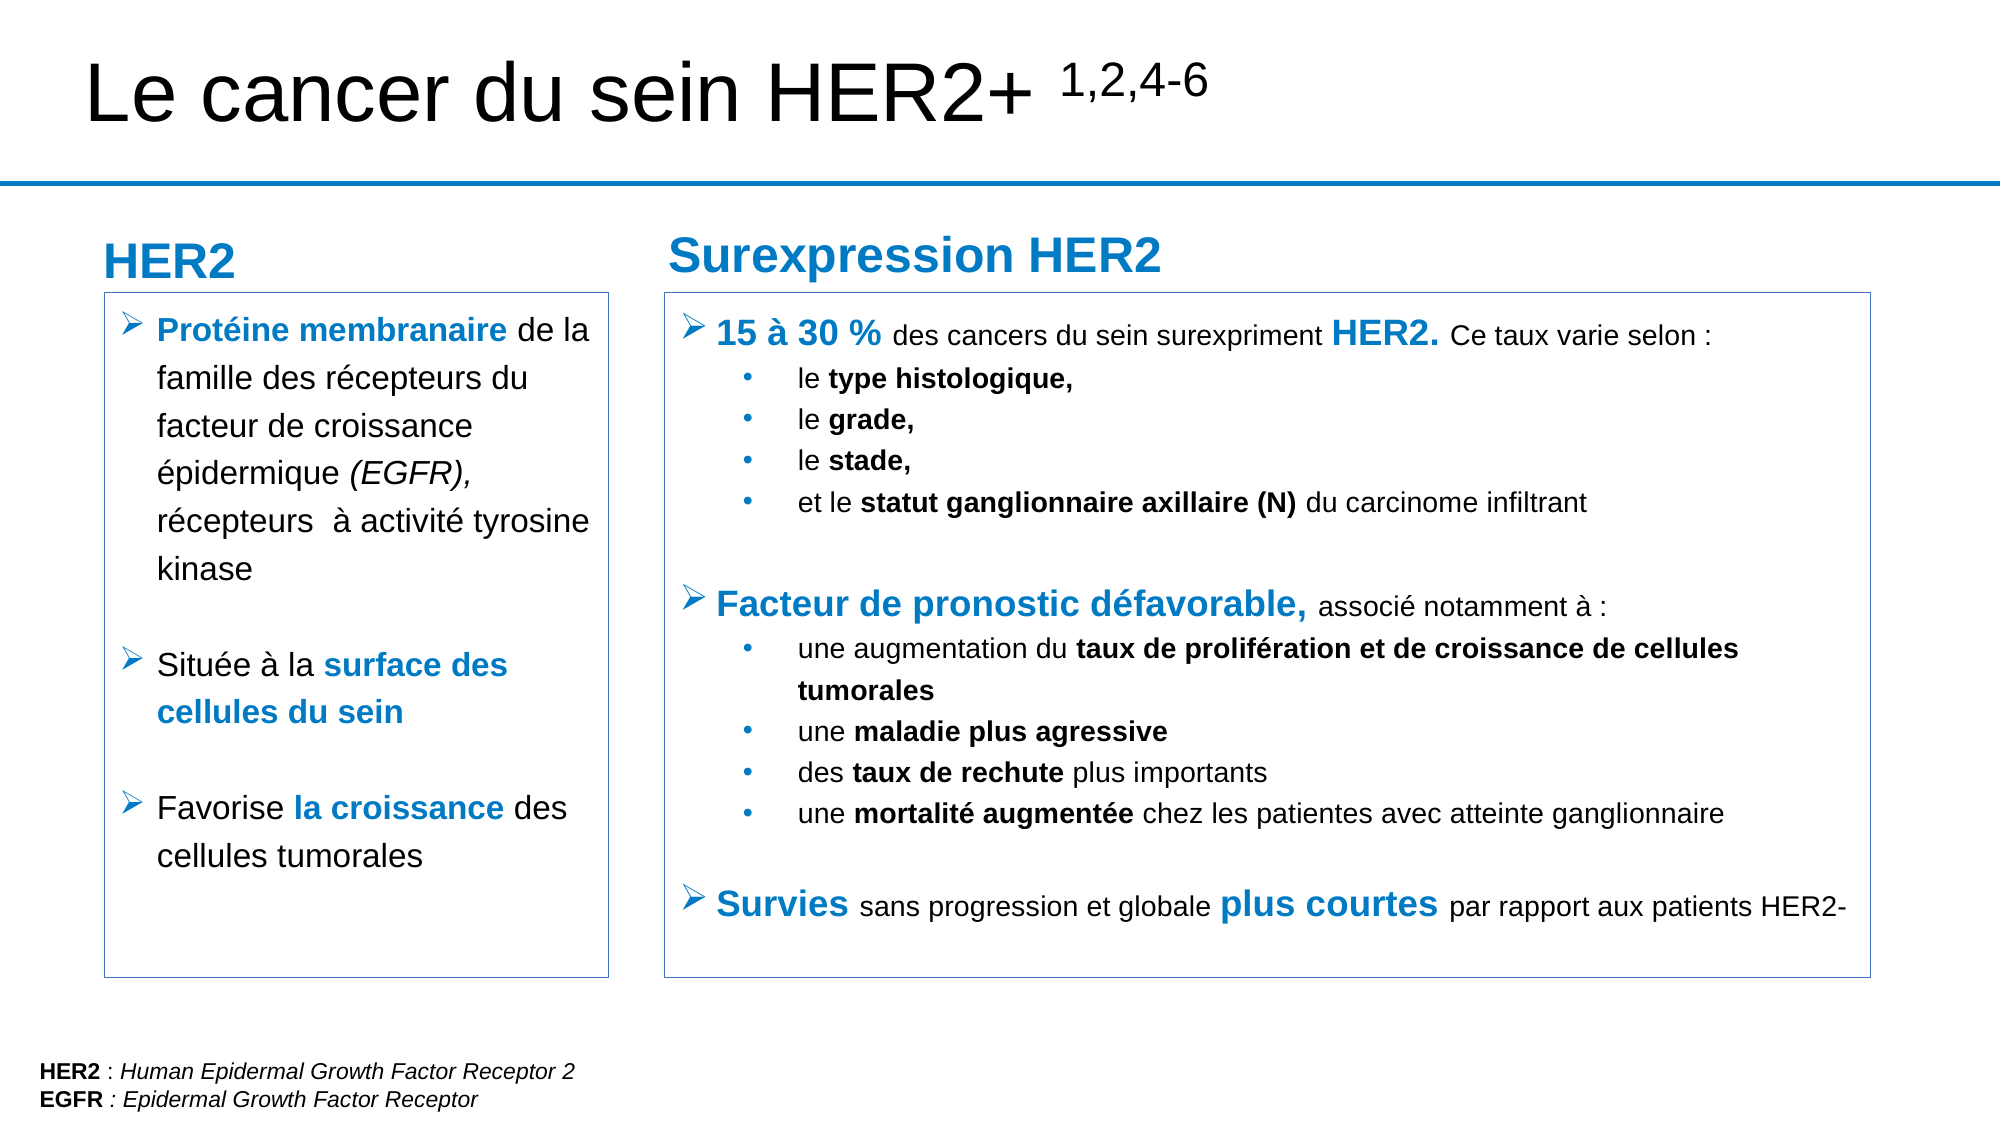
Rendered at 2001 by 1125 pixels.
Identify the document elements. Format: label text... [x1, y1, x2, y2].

text_box HER2 : Human Epidermal Growth Factor Receptor 2 EGFR : Epidermal Growth Factor Receptor [24, 1049, 1663, 1119]
text_box 15 à 30 % des cancers du sein surexpriment HER2. Ce taux varie selon : le type histologique, le grade, le stade, et le statut ganglionnaire axillaire (N) du carcinome infiltrant Facteur de pronostic défavorable, associé notamment à : une augmentation du taux de prolifération et de croissance de cellules tumorales une maladie plus agressive des taux de rechute plus importants une mortalité augmentée chez les patientes avec atteinte ganglionnaire Survies sans progression et globale plus courtes par rapport aux patients HER2- [664, 292, 1871, 978]
text_box HER2 [88, 221, 609, 297]
text_box Surexpression HER2 [653, 215, 1472, 291]
list Protéine membranaire de la famille des récepteurs du facteur de croissance épidermique (EGFR), récepteurs à activité tyrosine kinase Située à la surface des cellules du sein Favorise la croissance des cellules tumorales [104, 297, 609, 978]
text_box [104, 149, 1871, 220]
title Le cancer du sein HER2+ 1,2,4-6 [69, 23, 1944, 166]
